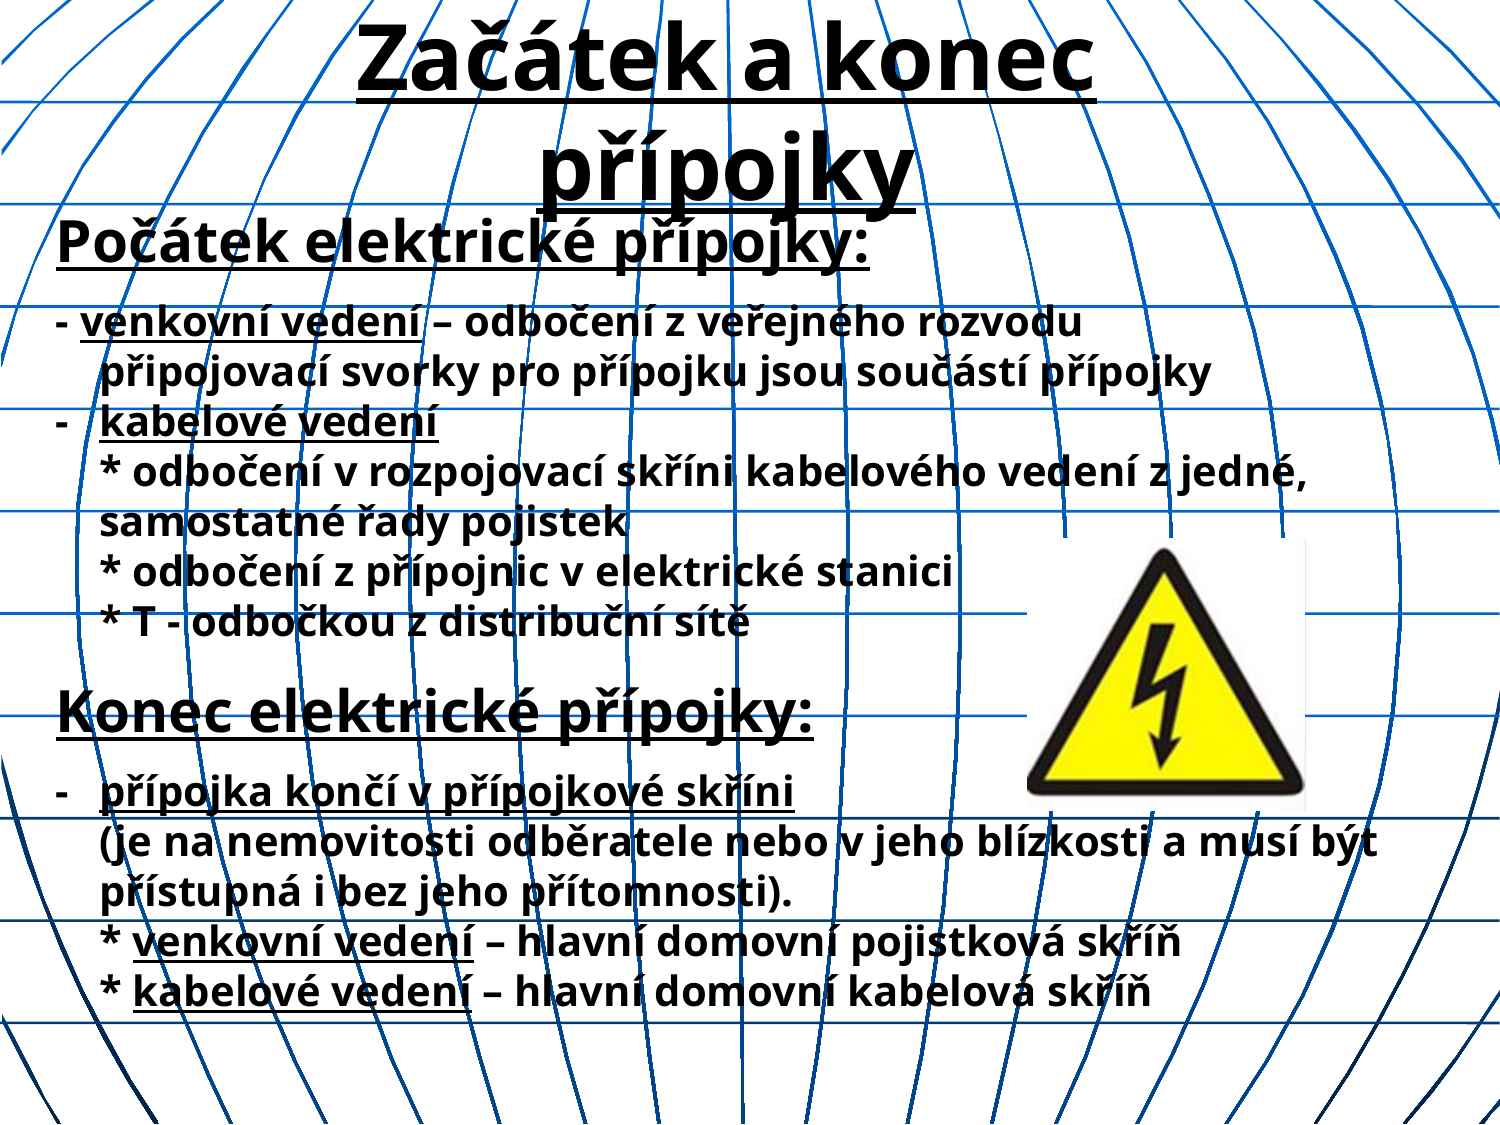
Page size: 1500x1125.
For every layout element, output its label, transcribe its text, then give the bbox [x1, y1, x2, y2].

text_box Počátek elektrické přípojky: - venkovní vedení – odbočení z veřejného rozvodu připojovací svorky pro přípojku jsou součástí přípojky - kabelové vedení * odbočení v rozpojovací skříni kabelového vedení z jedné, samostatné řady pojistek * odbočení z přípojnic v elektrické stanici * T - odbočkou z distribuční sítě Konec elektrické přípojky: - přípojka končí v přípojkové skříni (je na nemovitosti odběratele nebo v jeho blízkosti a musí být přístupná i bez jeho přítomnosti). * venkovní vedení – hlavní domovní pojistková skříň * kabelové vedení – hlavní domovní kabelová skříň [41, 196, 1471, 1023]
picture [1027, 538, 1306, 811]
title Začátek a konec přípojky [147, 45, 1306, 173]
